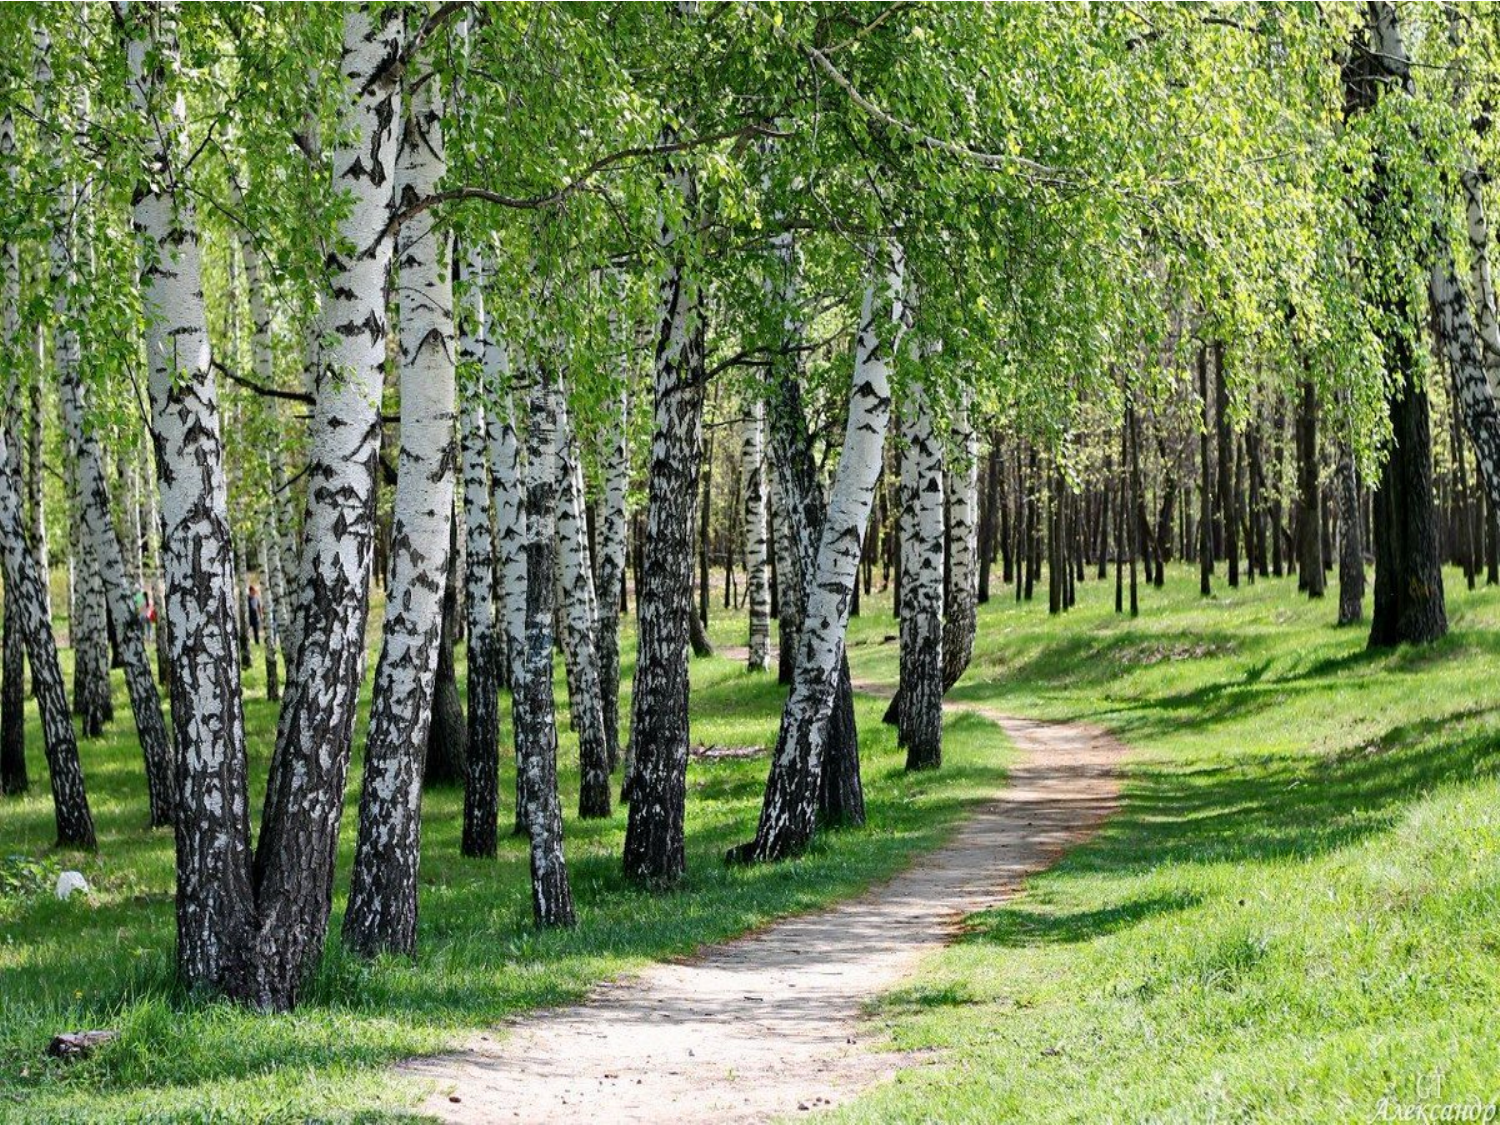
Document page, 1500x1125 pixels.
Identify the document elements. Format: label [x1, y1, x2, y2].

list [0, 1, 1500, 1125]
